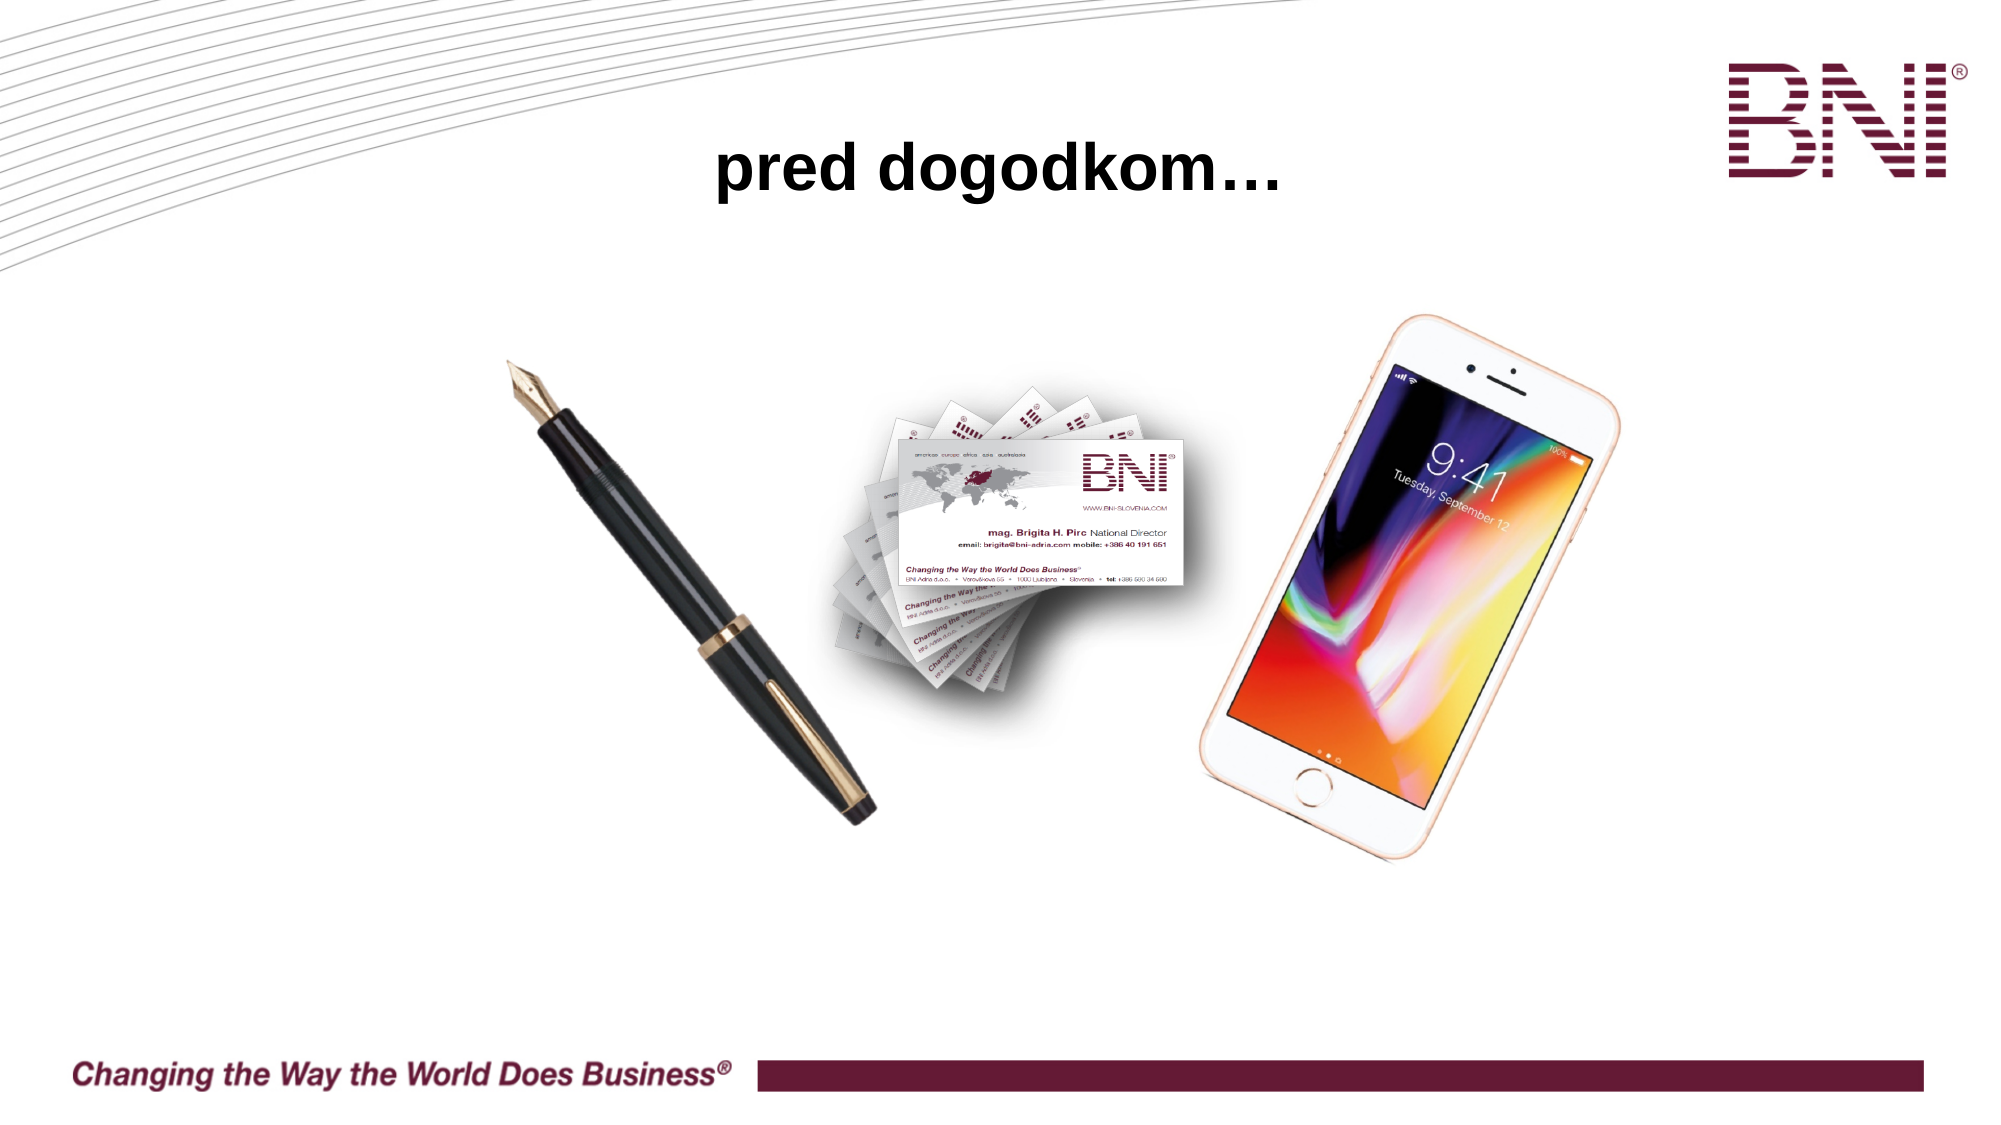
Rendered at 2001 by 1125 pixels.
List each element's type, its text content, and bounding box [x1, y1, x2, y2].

title pred dogodkom… [284, 59, 1716, 278]
picture [0, 0, 2001, 1125]
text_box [844, 428, 1184, 673]
